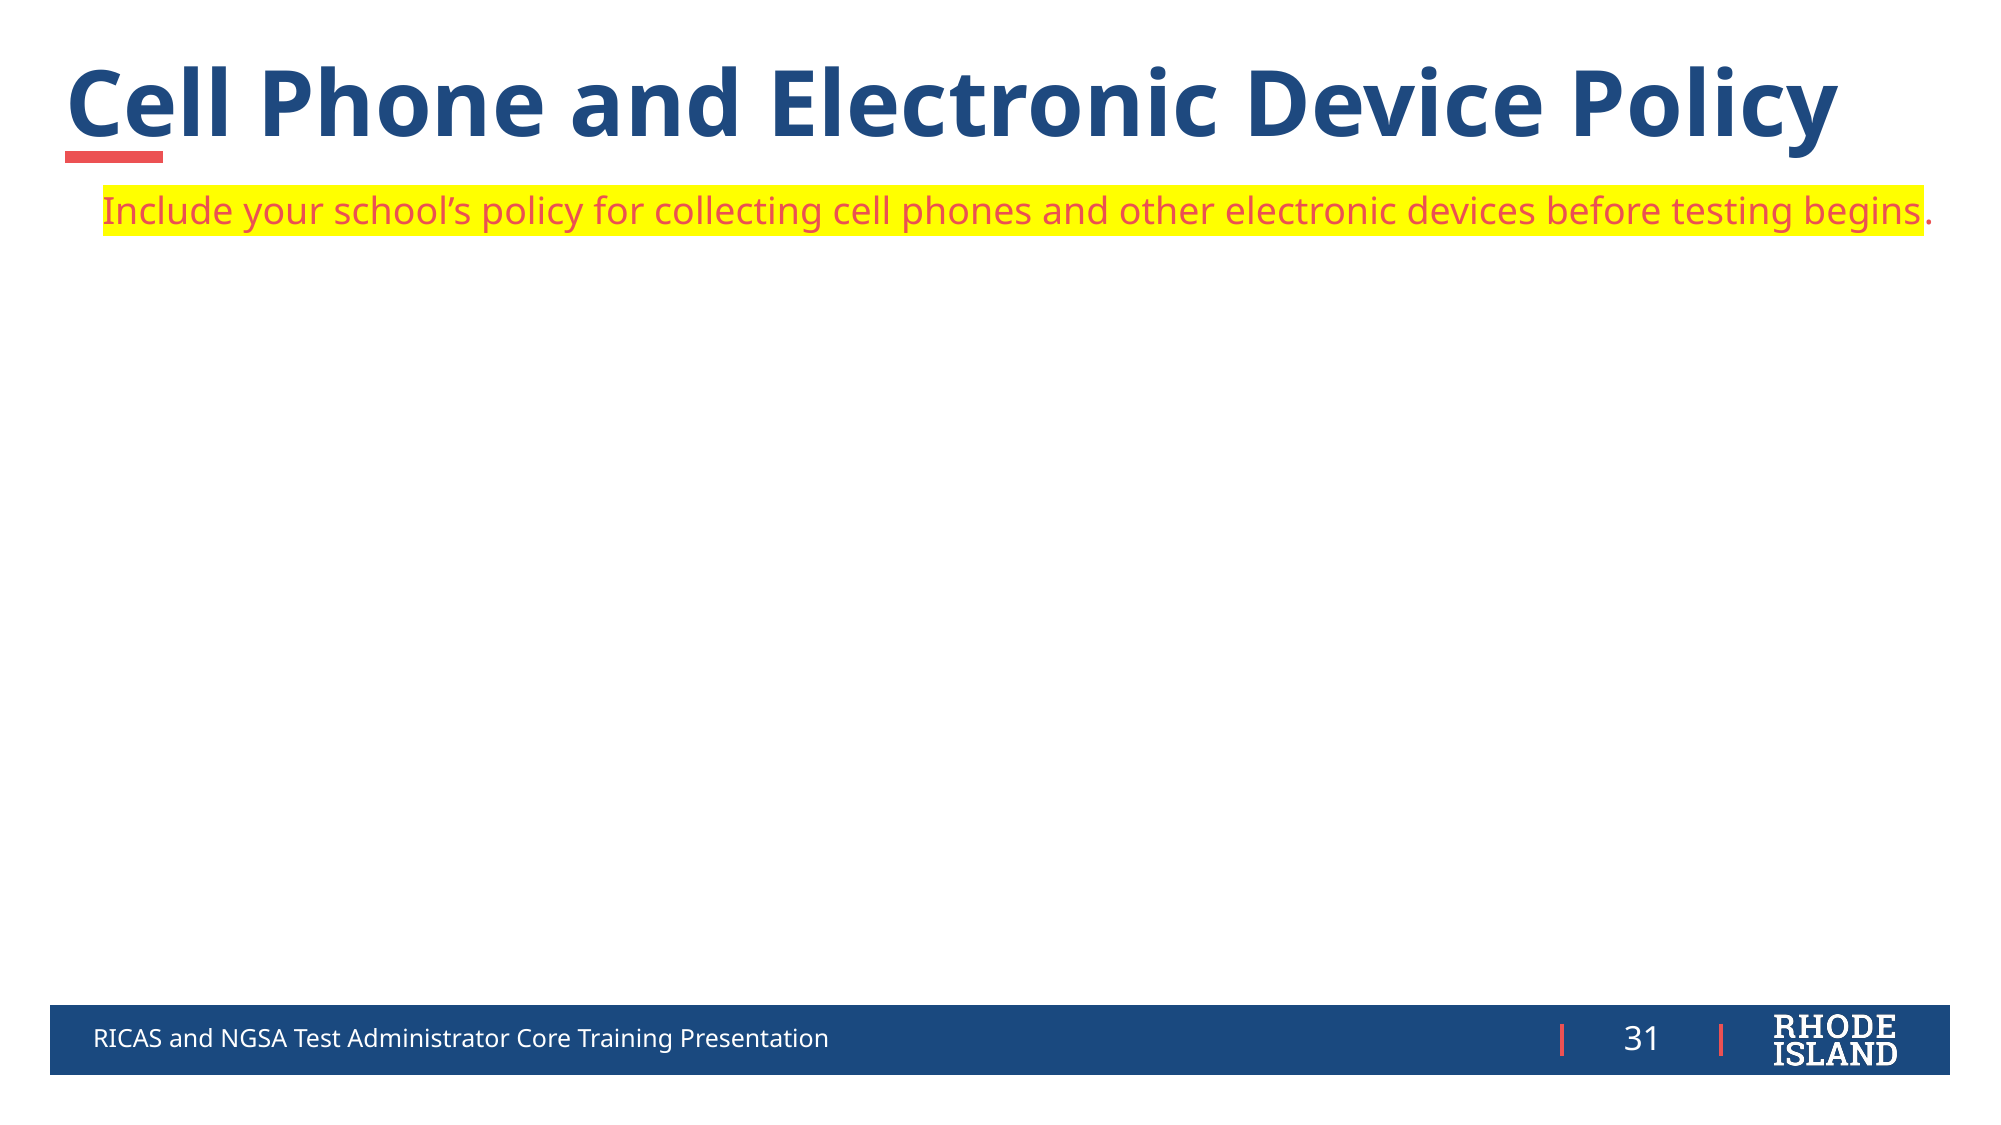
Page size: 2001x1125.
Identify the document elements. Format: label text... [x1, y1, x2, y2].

footer RICAS and NGSA Test Administrator Core Training Presentation [78, 1010, 1349, 1070]
slide_number 31 [1594, 1012, 1691, 1068]
list Include your school’s policy for collecting cell phones and other electronic devices before testing begins. [50, 169, 1950, 309]
title Cell Phone and Electronic Device Policy [50, 50, 1950, 144]
picture [1774, 1014, 1897, 1066]
